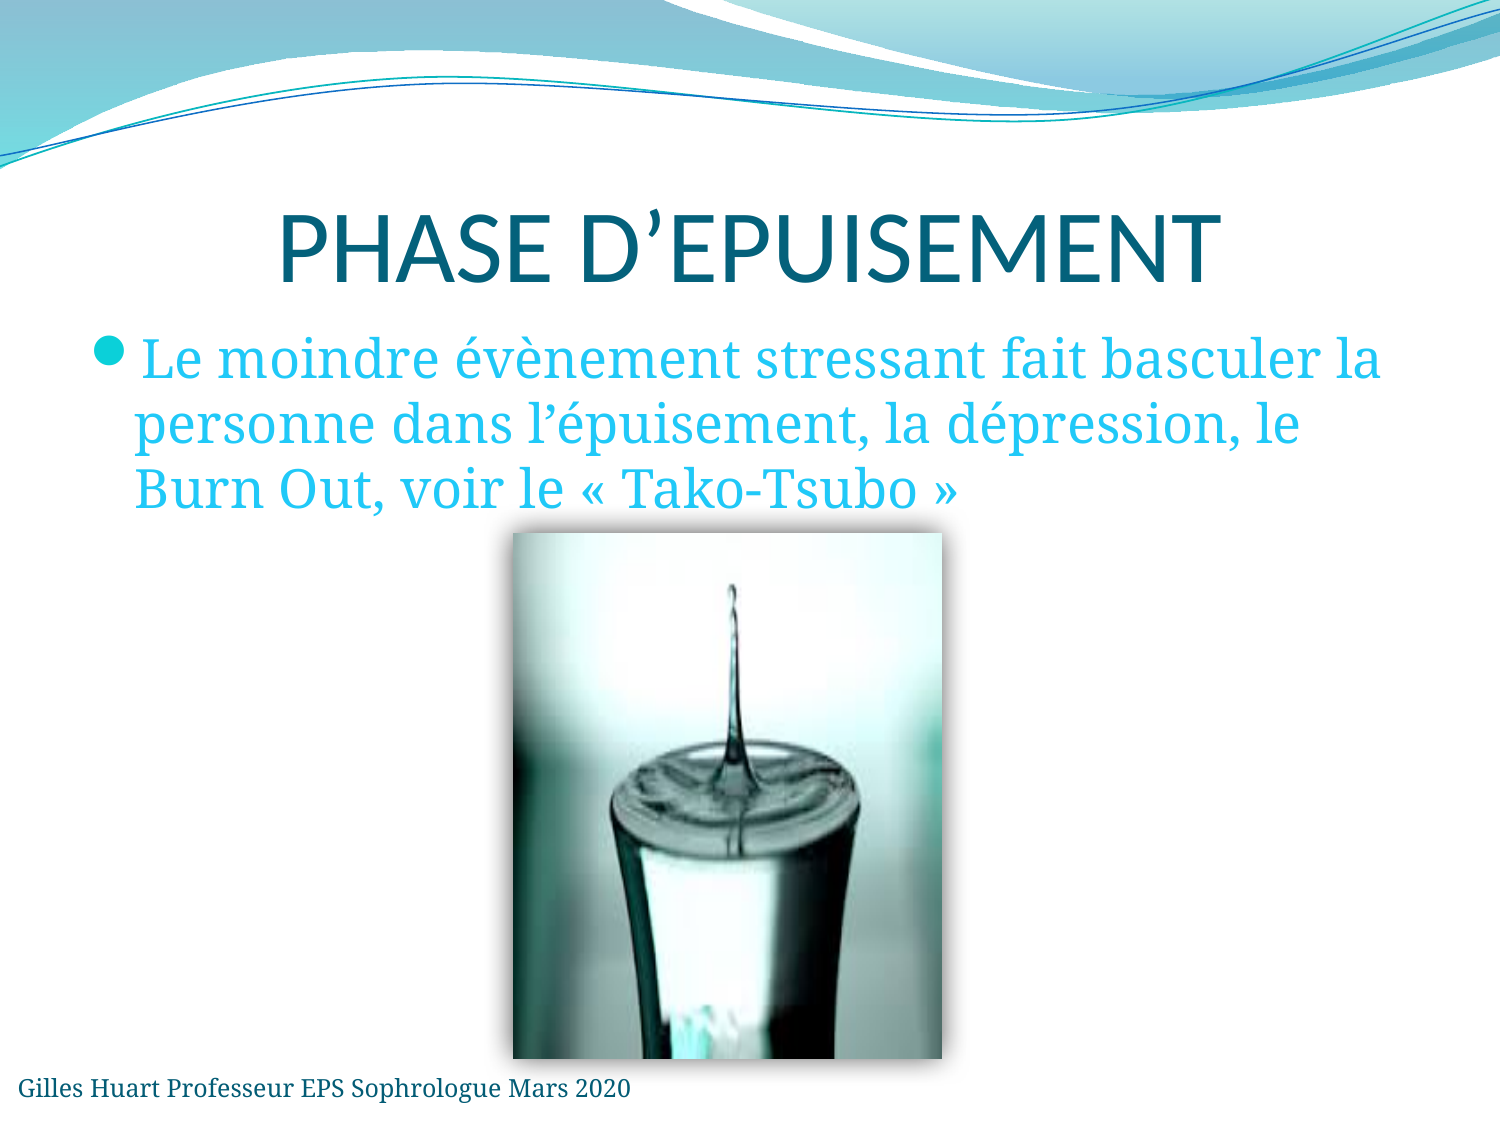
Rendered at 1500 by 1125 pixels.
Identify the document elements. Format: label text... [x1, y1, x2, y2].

footer Gilles Huart Professeur EPS Sophrologue Mars 2020 [17, 1042, 988, 1103]
list Le moindre évènement stressant fait basculer la personne dans l’épuisement, la dépression, le Burn Out, voir le « Tako-Tsubo » [75, 317, 1425, 1038]
title PHASE D’EPUISEMENT [75, 115, 1425, 303]
picture [513, 533, 942, 1059]
